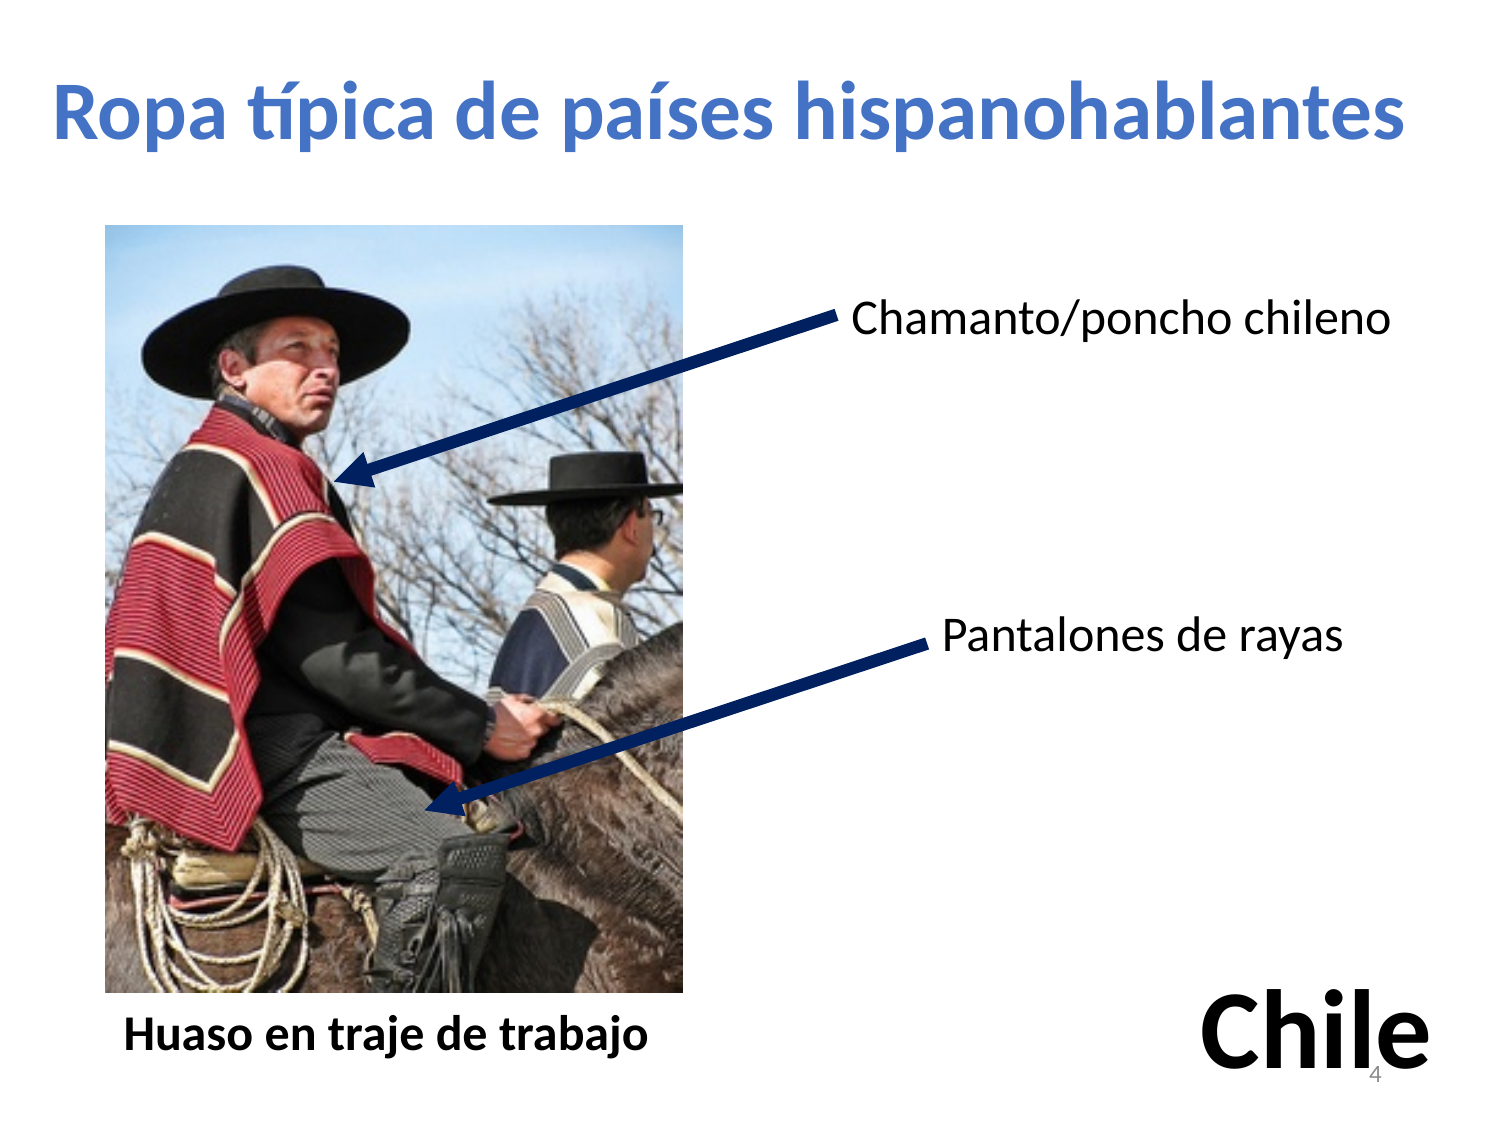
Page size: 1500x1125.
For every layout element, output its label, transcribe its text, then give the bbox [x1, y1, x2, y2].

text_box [333, 314, 837, 482]
text_box Ropa típica de países hispanohablantes [37, 48, 1441, 164]
slide_number 4 [1059, 1042, 1397, 1103]
text_box Chile [1185, 948, 1448, 1099]
text_box Huaso en traje de trabajo [108, 993, 665, 1068]
text_box Pantalones de rayas [927, 594, 1450, 670]
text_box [424, 643, 928, 811]
picture [105, 225, 683, 993]
text_box Chamanto/poncho chileno [836, 276, 1450, 352]
